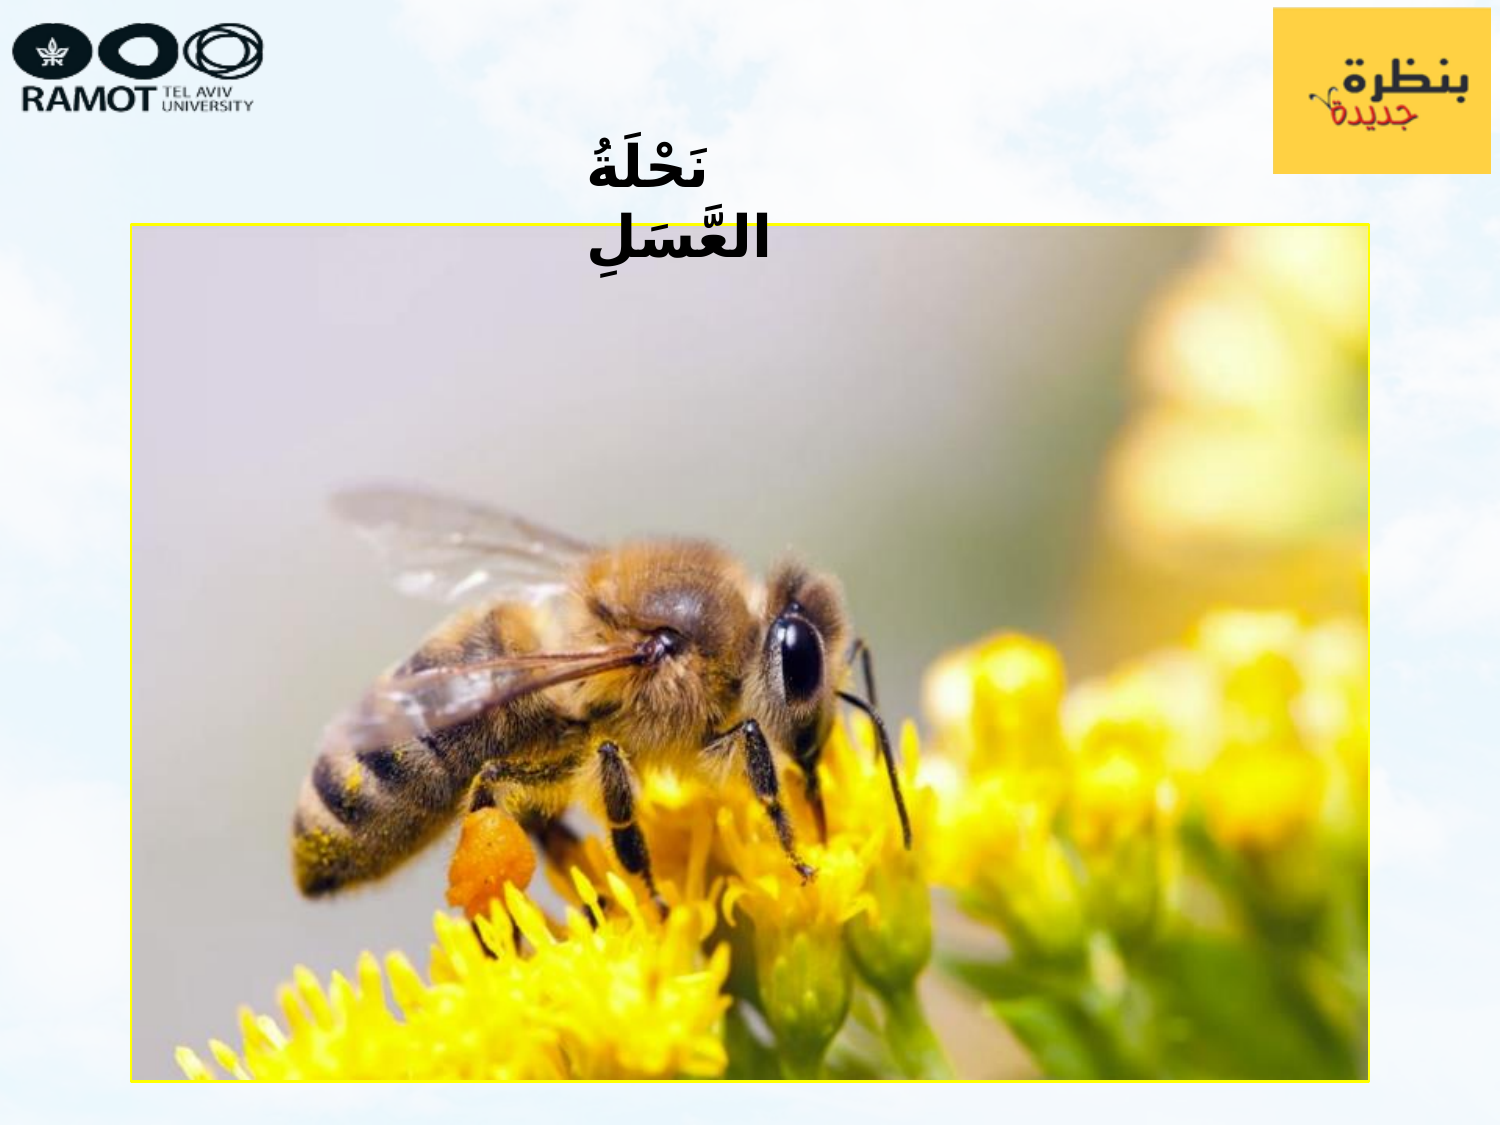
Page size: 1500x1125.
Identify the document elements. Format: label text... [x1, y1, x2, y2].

picture [131, 225, 1369, 1081]
picture [0, 11, 277, 122]
text_box نَحْلَةُ العَّسَلِ [571, 121, 882, 225]
picture [1273, 7, 1491, 174]
